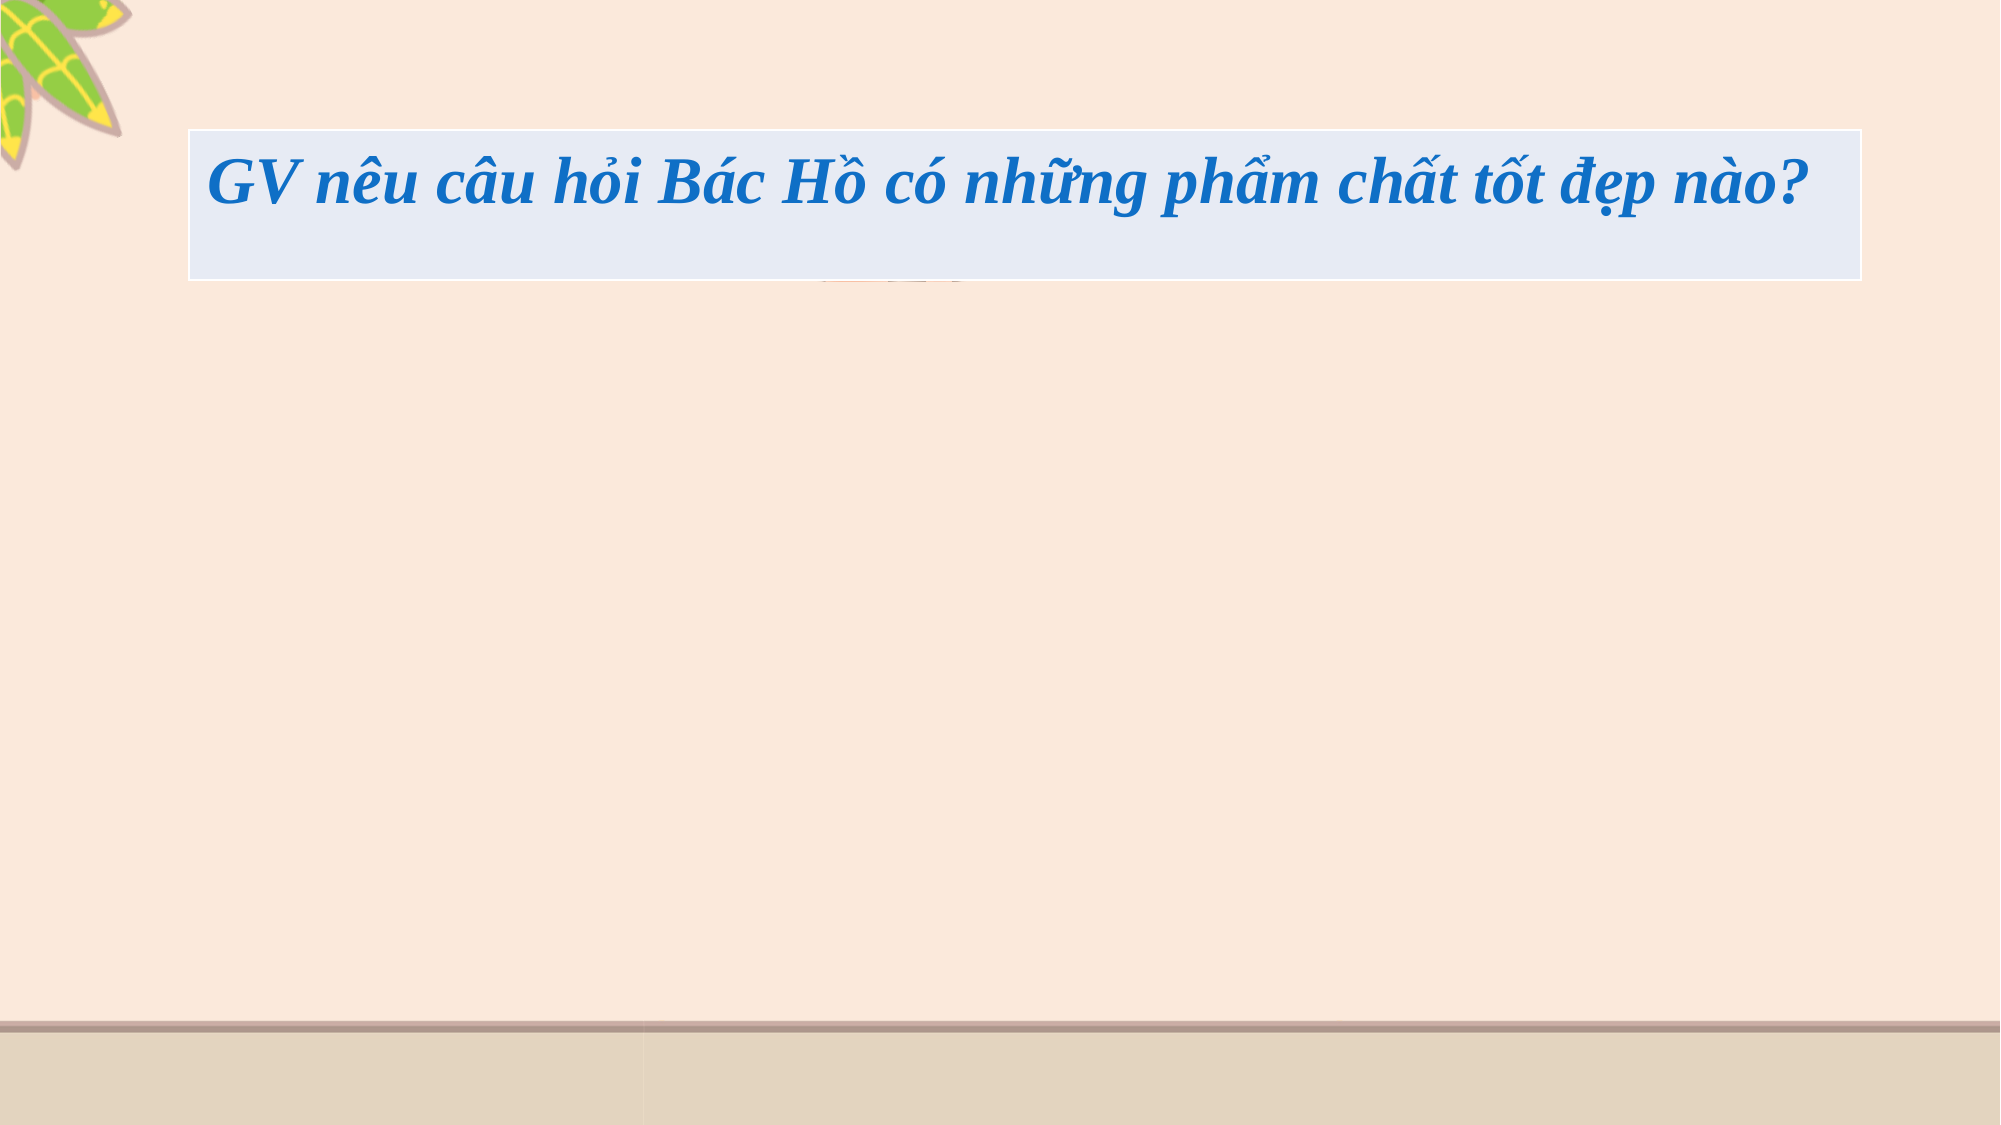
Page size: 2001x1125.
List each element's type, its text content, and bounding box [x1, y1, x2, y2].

table_header GV nêu câu hỏi Bác Hồ có những phẩm chất tốt đẹp nào? [190, 131, 1860, 279]
picture [0, 1020, 2000, 1125]
picture [0, 0, 178, 194]
